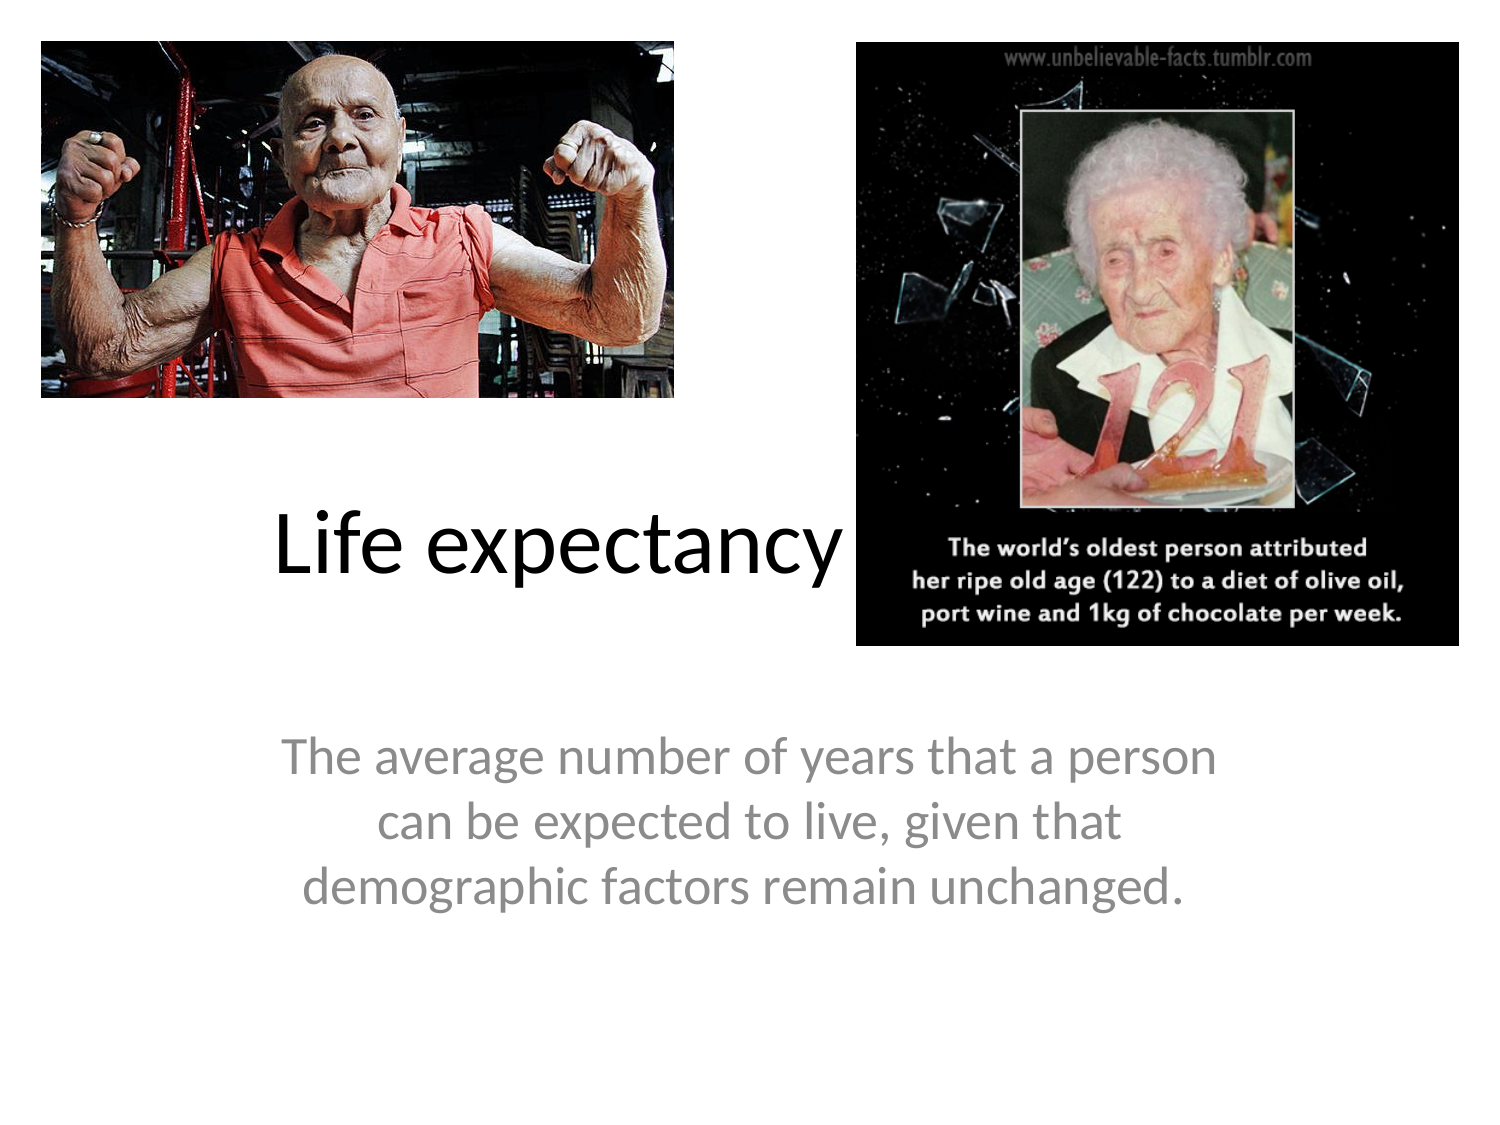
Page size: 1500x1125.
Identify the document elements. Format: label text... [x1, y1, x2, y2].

picture [856, 42, 1459, 646]
picture [41, 41, 674, 398]
subtitle The average number of years that a person can be expected to live, given that demographic factors remain unchanged. [225, 637, 1275, 925]
title Life expectancy [0, 361, 850, 603]
